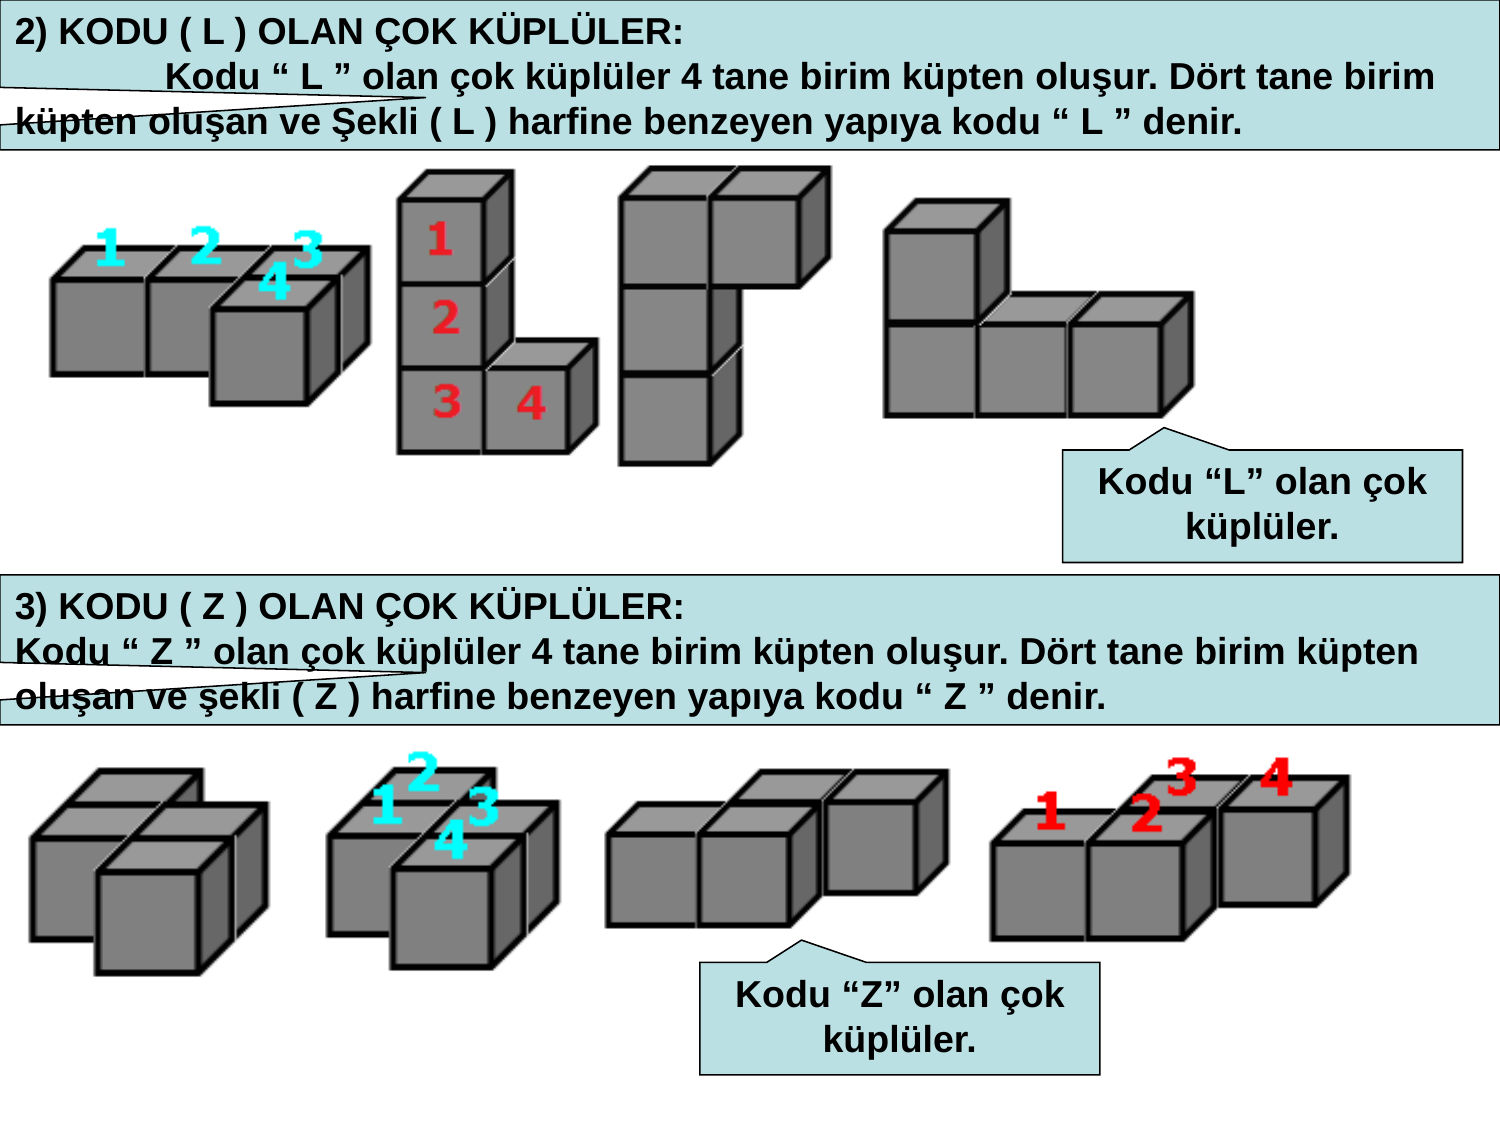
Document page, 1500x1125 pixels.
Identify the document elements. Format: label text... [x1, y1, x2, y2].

text_box Kodu “L” olan çok küplüler. [1062, 431, 1463, 563]
picture [37, 162, 606, 463]
text_box 2) KODU ( L ) OLAN ÇOK KÜPLÜLER: Kodu “ L ” olan çok küplüler 4 tane birim küpten oluşur. Dört tane birim küpten oluşan ve Şekli ( L ) harfine benzeyen yapıya kodu “ L ” denir. [0, 0, 1500, 150]
picture [0, 737, 1376, 987]
picture [874, 162, 1201, 424]
text_box Kodu “Z” olan çok küplüler. [699, 949, 1100, 1075]
text_box 3) KODU ( Z ) OLAN ÇOK KÜPLÜLER: Kodu “ Z ” olan çok küplüler 4 tane birim küpten oluşur. Dört tane birim küpten oluşan ve şekli ( Z ) harfine benzeyen yapıya kodu “ Z ” denir. [0, 574, 1500, 725]
picture [612, 162, 837, 476]
